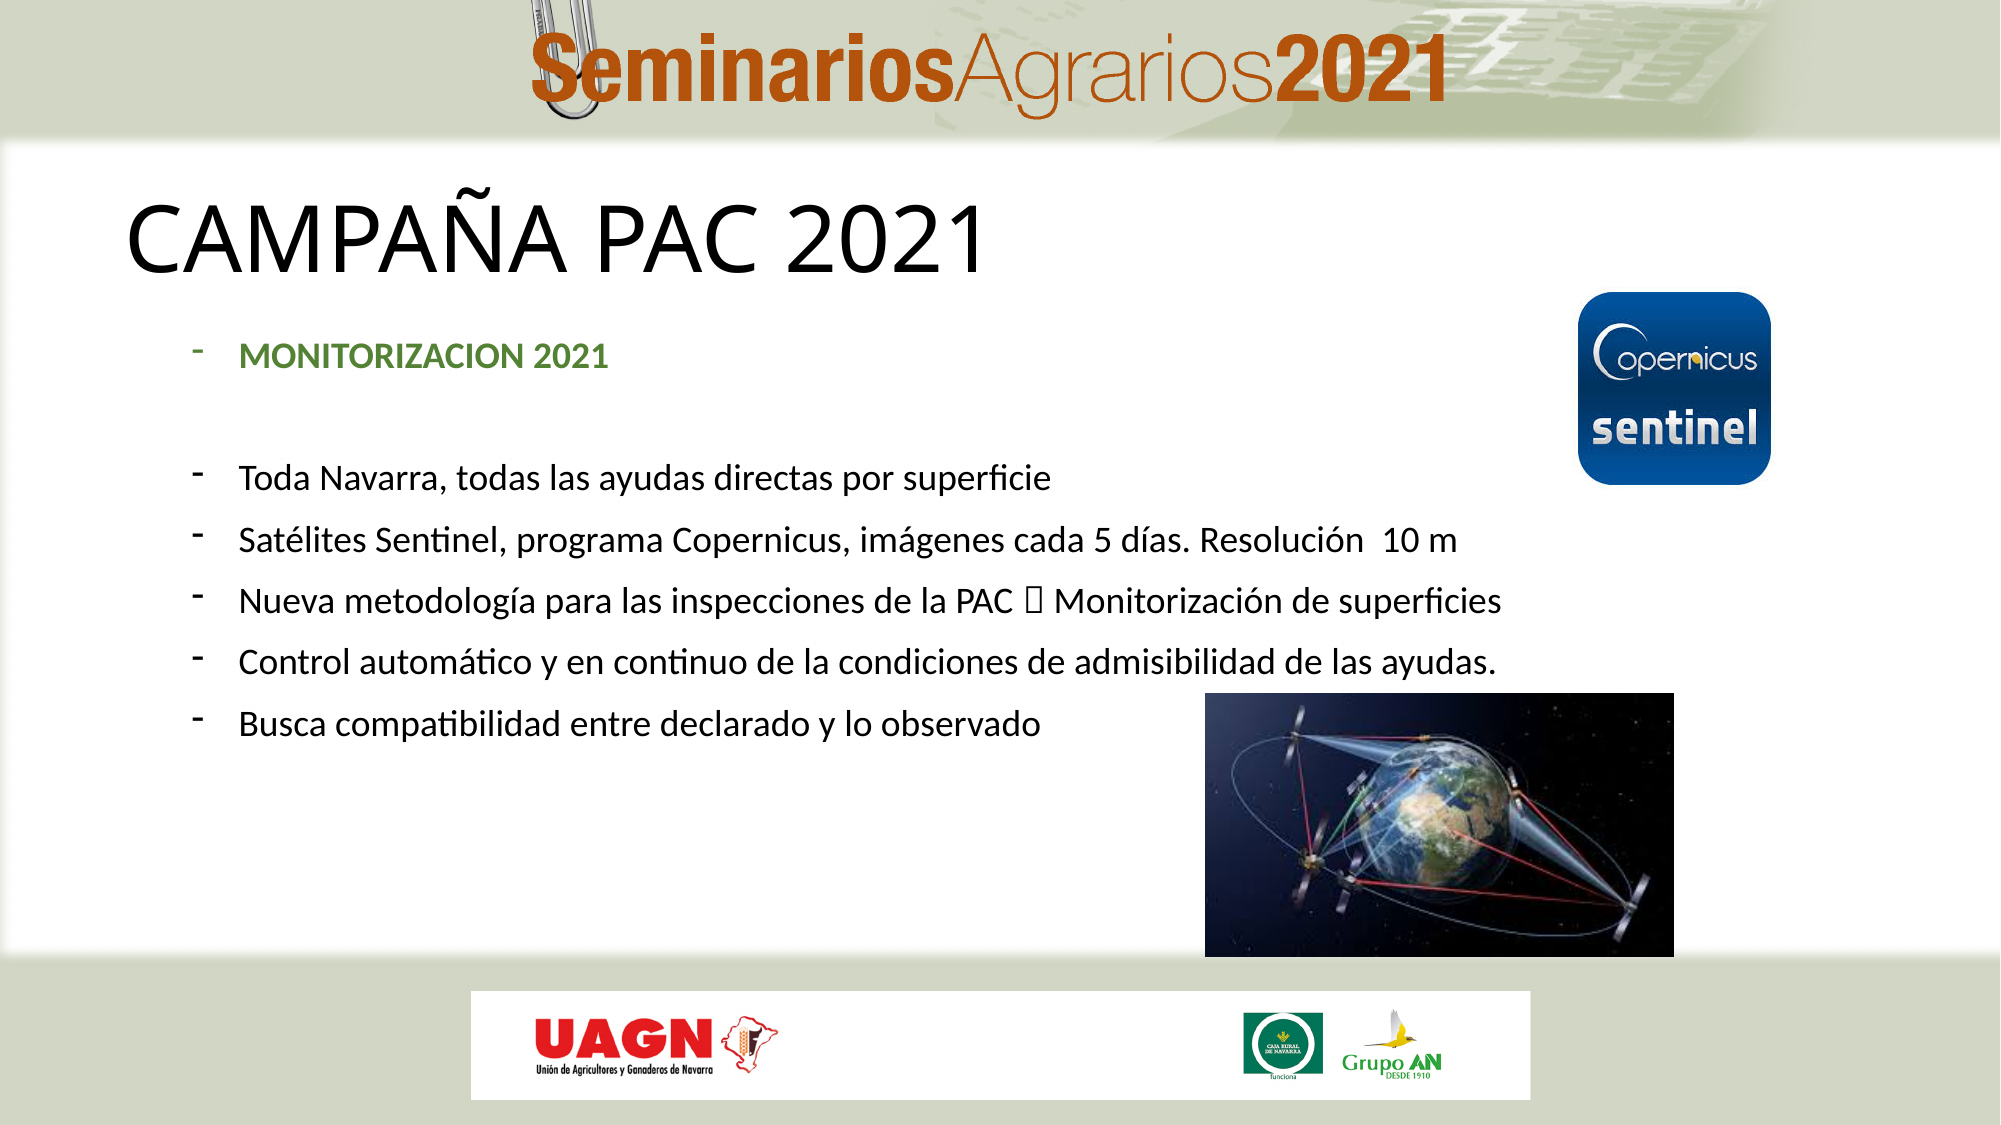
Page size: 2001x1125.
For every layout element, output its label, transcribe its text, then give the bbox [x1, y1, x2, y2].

picture [0, 0, 2001, 1125]
subtitle MONITORIZACION 2021 Toda Navarra, todas las ayudas directas por superficie Satélites Sentinel, programa Copernicus, imágenes cada 5 días. Resolución 10 m Nueva metodología para las inspecciones de la PAC  Monitorización de superficies Control automático y en continuo de la condiciones de admisibilidad de las ayudas. Busca compatibilidad entre declarado y lo observado [176, 328, 1745, 875]
title CAMPAÑA PAC 2021 [109, 184, 1853, 300]
